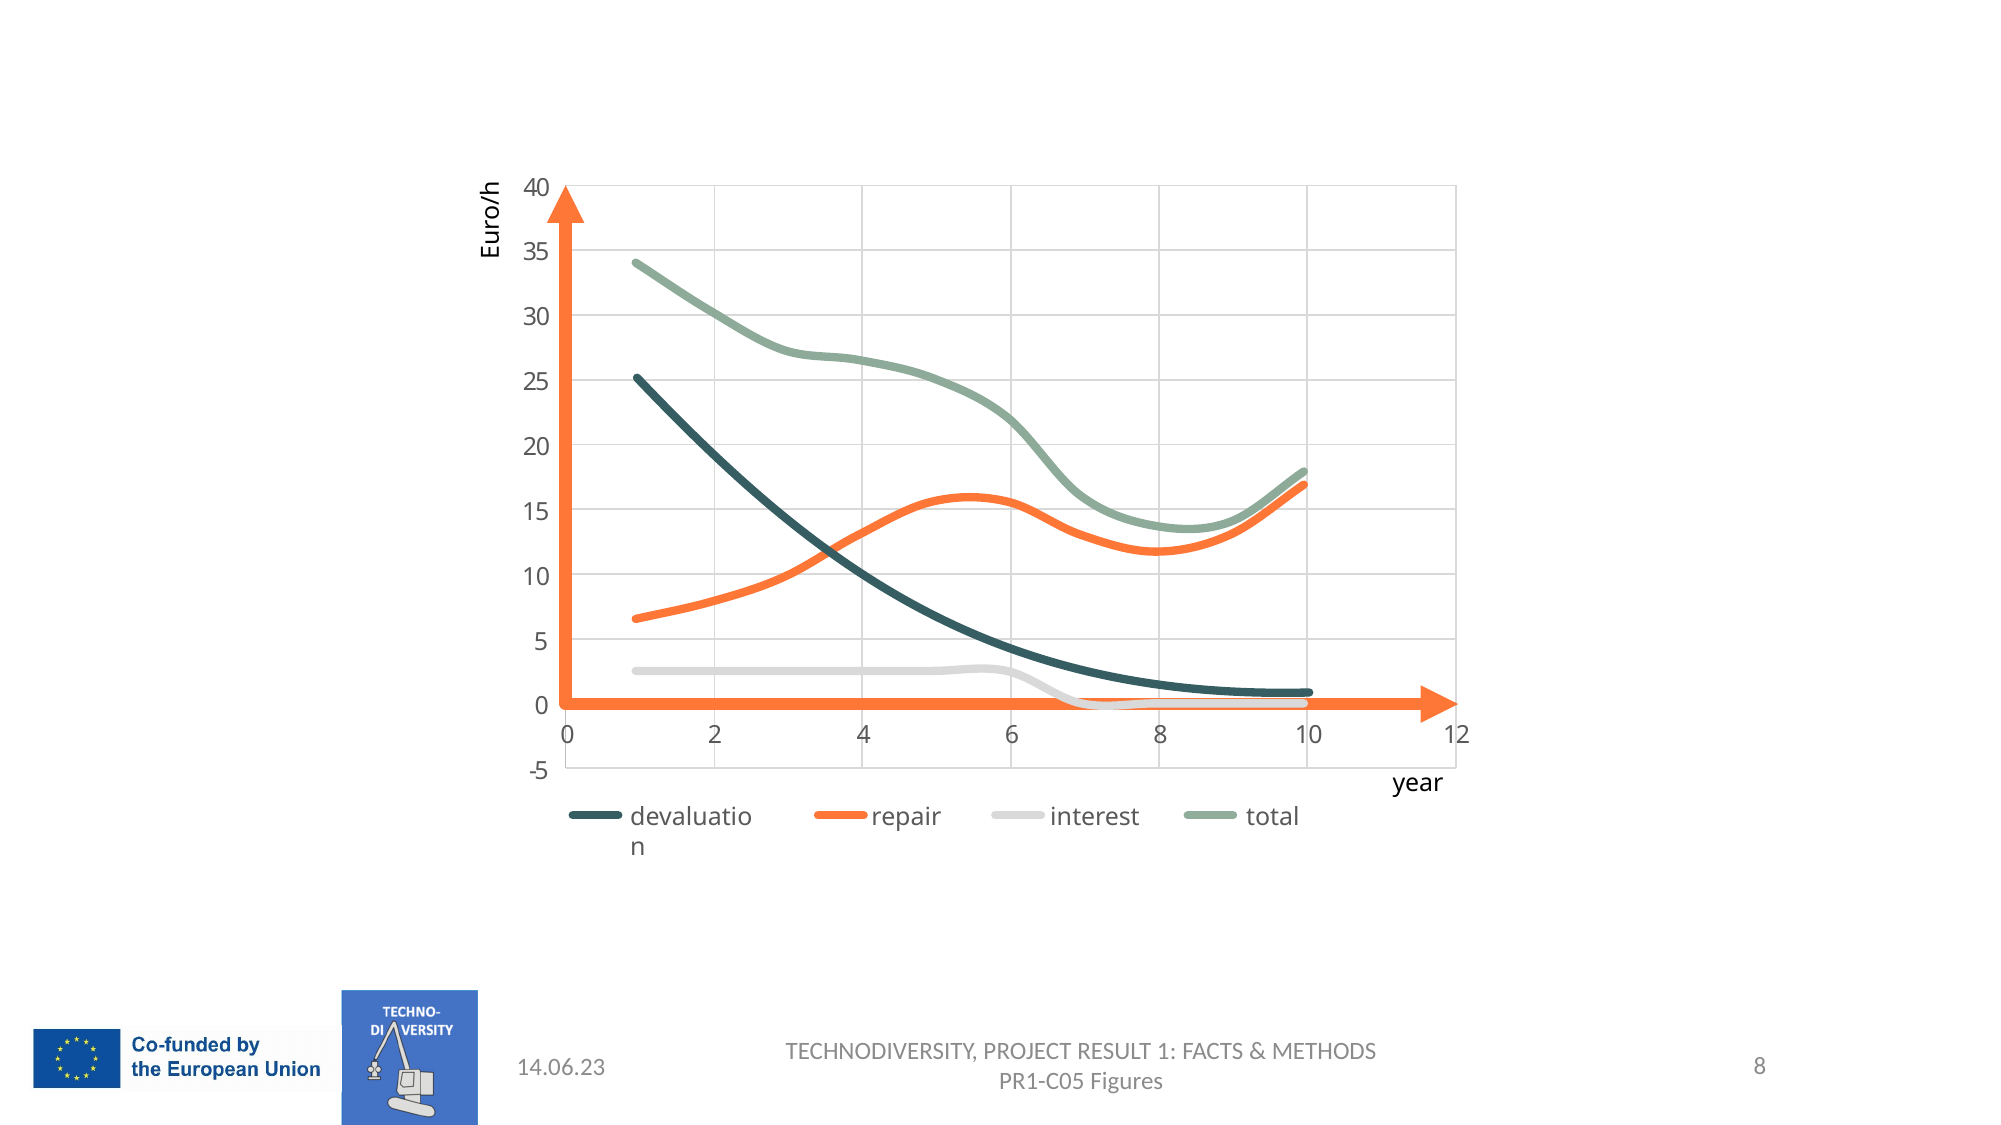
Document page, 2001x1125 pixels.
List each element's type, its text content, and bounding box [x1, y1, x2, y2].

text_box 2 [522, 365, 535, 396]
text_box 0 [535, 560, 551, 591]
text_box [635, 668, 1297, 703]
text_box [635, 552, 860, 619]
text_box 3 [522, 235, 535, 266]
text_box 0 [535, 429, 551, 460]
text_box repair [871, 800, 1009, 831]
text_box 0 [534, 690, 549, 721]
text_box 0 [535, 300, 551, 331]
text_box total [1246, 800, 1384, 831]
text_box interest [1050, 800, 1188, 831]
text_box 5 [535, 365, 550, 396]
text_box 2 [1455, 718, 1470, 749]
text_box - [529, 754, 534, 785]
text_box 5 [535, 235, 550, 266]
picture [29, 990, 478, 1125]
text_box 4 [523, 171, 535, 202]
text_box 5 [535, 495, 550, 526]
text_box [1076, 705, 1306, 710]
text_box 1 [1443, 718, 1455, 749]
text_box 5 [534, 754, 549, 785]
text_box Euro/h [466, 165, 507, 381]
text_box 0 [1308, 718, 1323, 749]
text_box 0 [535, 171, 551, 202]
text_box 1 [522, 495, 535, 526]
text_box 2 [707, 718, 723, 749]
text_box 2 [522, 429, 535, 460]
text_box 5 [533, 625, 549, 656]
text_box [1059, 698, 1075, 703]
text_box 4 [856, 718, 871, 749]
text_box [914, 484, 1304, 552]
text_box 8 [1153, 718, 1168, 749]
text_box 1 [1294, 718, 1308, 749]
text_box [637, 377, 1310, 693]
text_box 1 [522, 560, 535, 591]
text_box 0 [560, 718, 575, 749]
text_box 6 [1004, 718, 1019, 749]
text_box 3 [522, 300, 535, 331]
text_box [507, 158, 1493, 852]
text_box [635, 262, 1304, 530]
text_box devaluation [630, 800, 768, 861]
